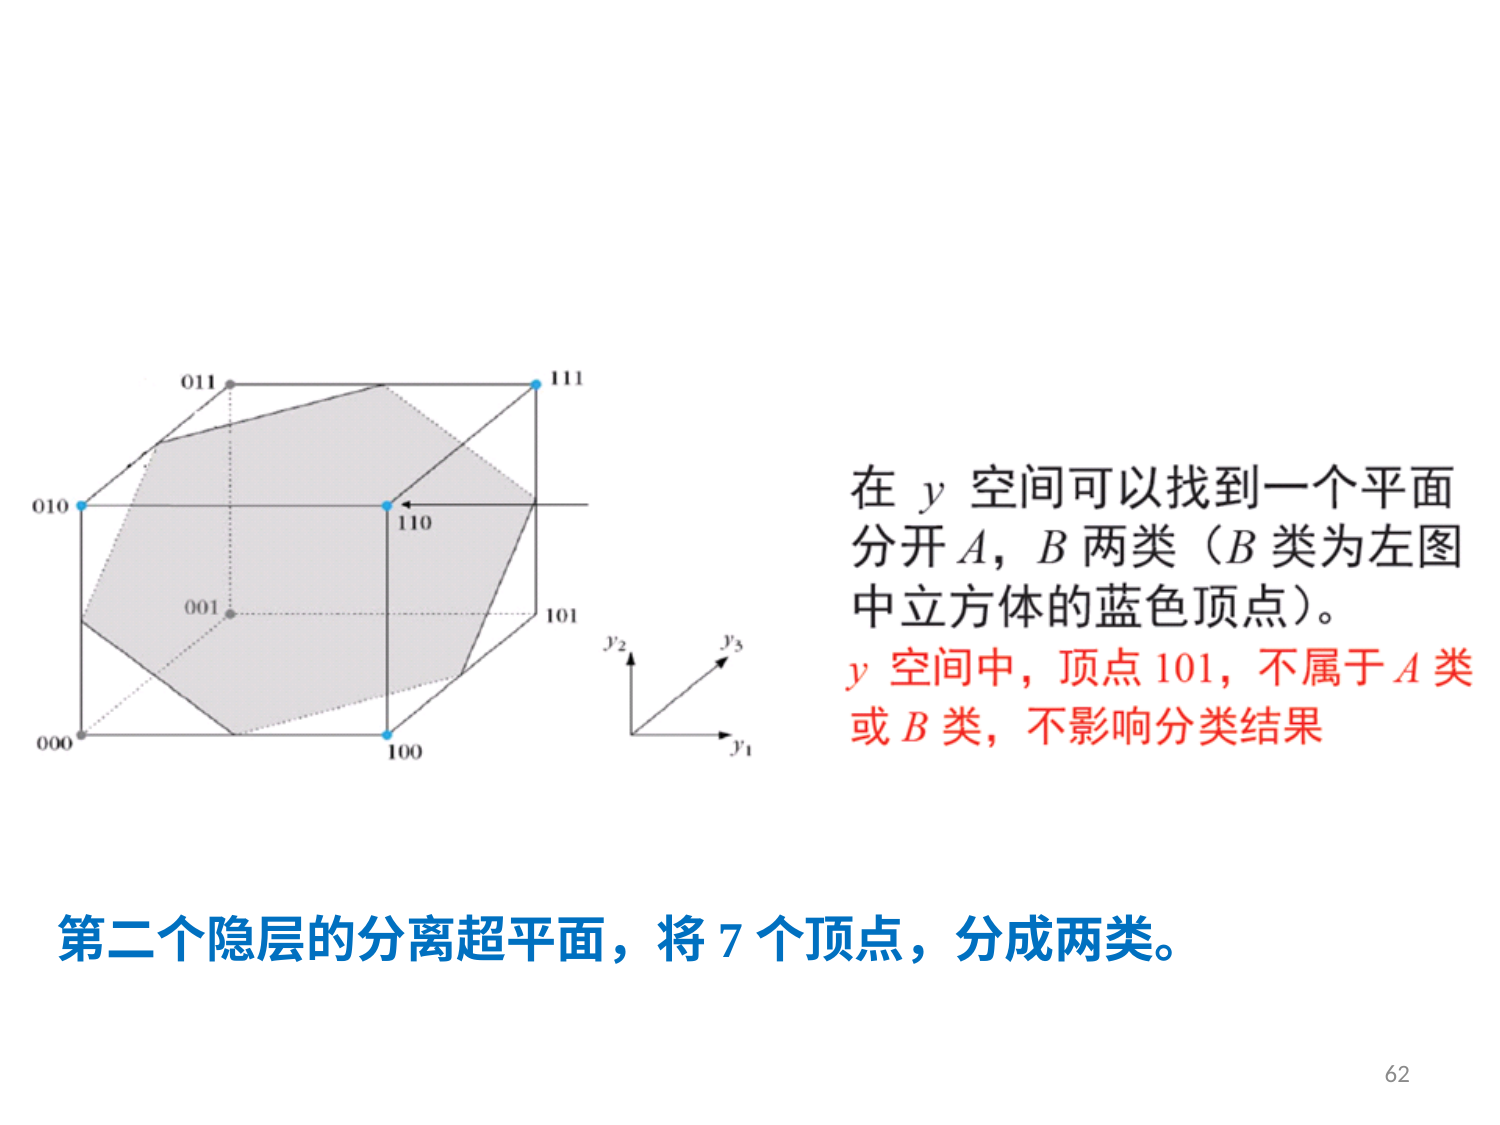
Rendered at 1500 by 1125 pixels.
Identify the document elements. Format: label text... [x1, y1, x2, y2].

picture [17, 352, 1483, 773]
slide_number 62 [1074, 1042, 1425, 1103]
text_box 第二个隐层的分离超平面，将7个顶点，分成两类。 [41, 900, 1294, 975]
